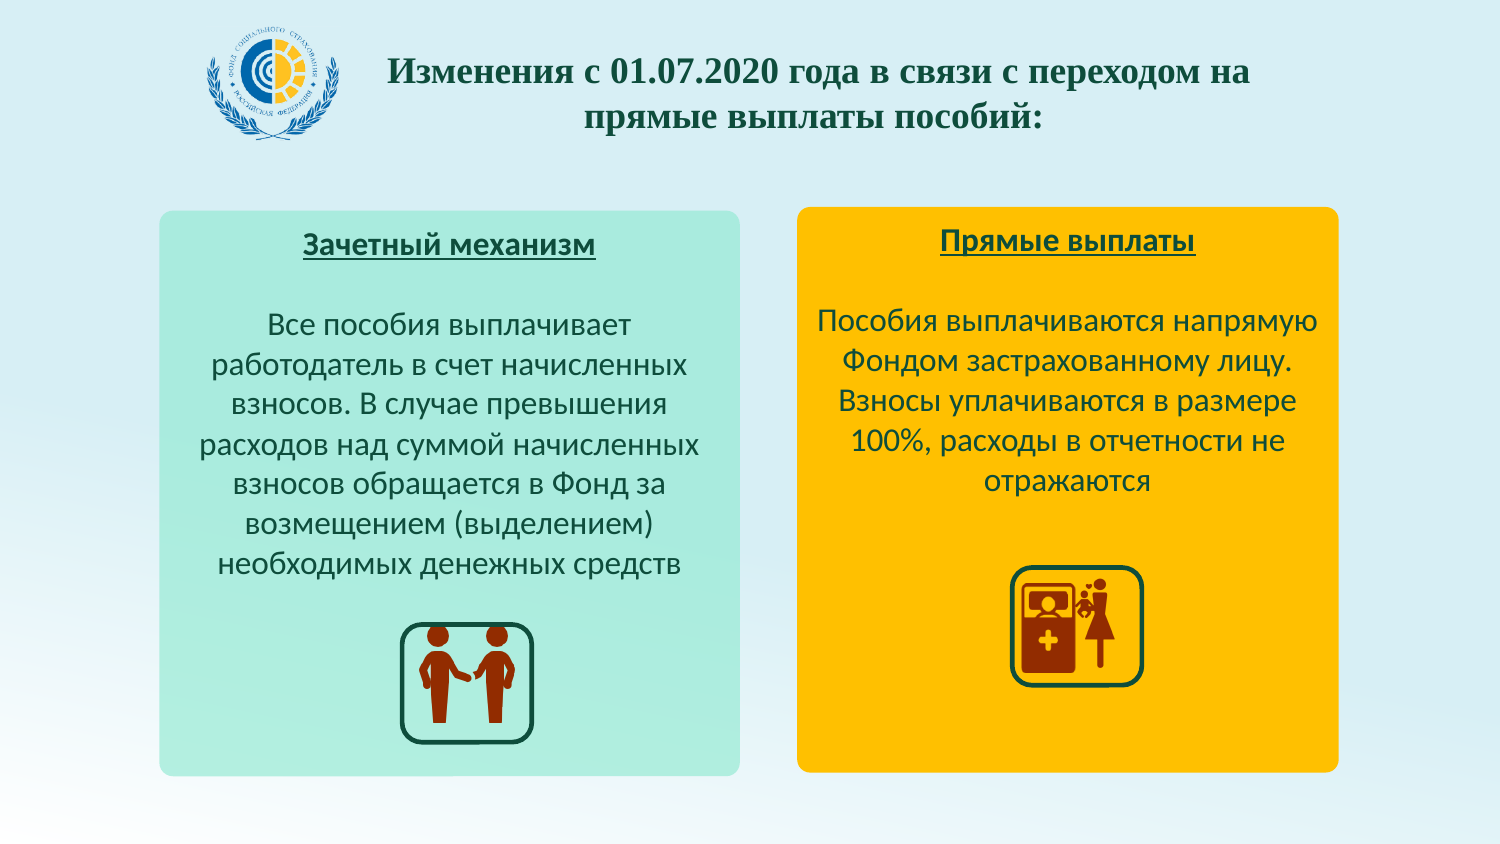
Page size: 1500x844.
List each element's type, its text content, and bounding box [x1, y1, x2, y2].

text_box Зачетный механизм Все пособия выплачивает работодатель в счет начисленных взносов. В случае превышения расходов над суммой начисленных взносов обращается в Фонд за возмещением (выделением) необходимых денежных средств [158, 209, 741, 778]
picture [419, 624, 515, 723]
text_box Изменения с 01.07.2020 года в связи с переходом на прямые выплаты пособий: [340, 38, 1298, 144]
text_box [1012, 581, 1143, 687]
picture [1008, 577, 1142, 673]
picture [206, 26, 341, 141]
text_box [1011, 566, 1141, 583]
text_box [401, 623, 533, 744]
text_box Прямые выплаты Пособия выплачиваются напрямую Фондом застрахованному лицу. Взносы уплачиваются в размере 100%, расходы в отчетности не отражаются [796, 205, 1340, 774]
